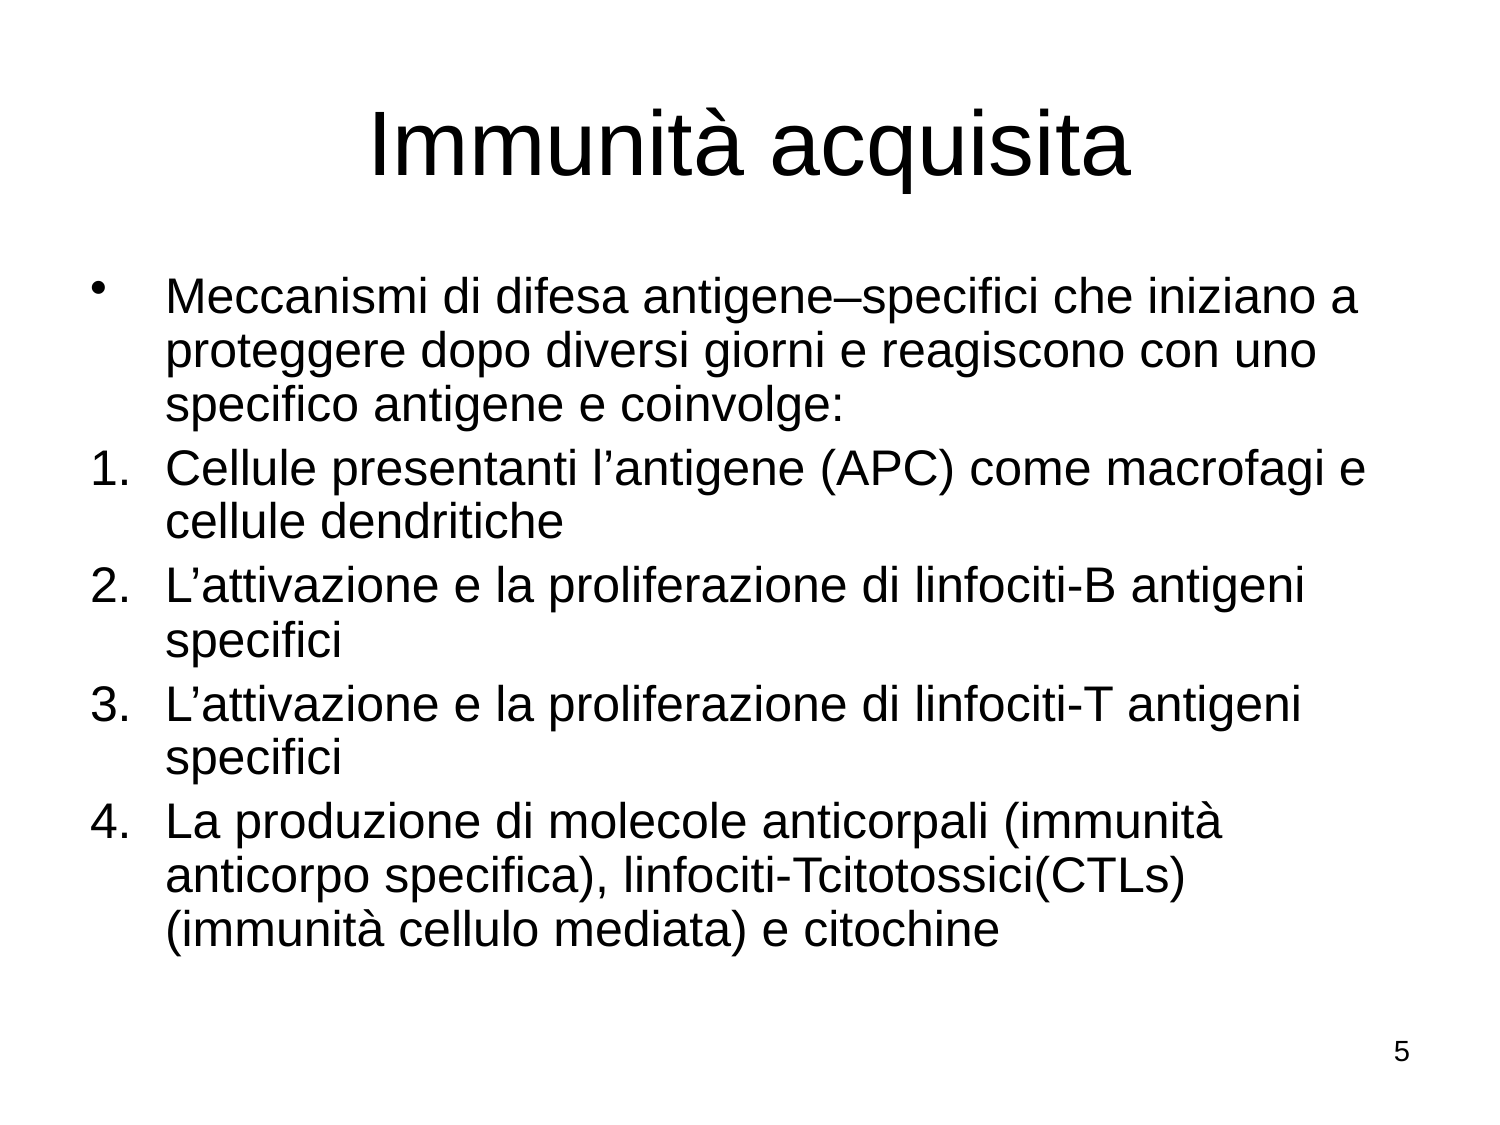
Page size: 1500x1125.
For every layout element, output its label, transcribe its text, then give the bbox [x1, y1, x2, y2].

list Meccanismi di difesa antigene–specifici che iniziano a proteggere dopo diversi giorni e reagiscono con uno specifico antigene e coinvolge: Cellule presentanti l’antigene (APC) come macrofagi e cellule dendritiche L’attivazione e la proliferazione di linfociti-B antigeni specifici L’attivazione e la proliferazione di linfociti-T antigeni specifici La produzione di molecole anticorpali (immunità anticorpo specifica), linfociti-Tcitotossici(CTLs) (immunità cellulo mediata) e citochine [74, 262, 1426, 1006]
slide_number 5 [1074, 1024, 1426, 1103]
title Immunità acquisita [74, 44, 1426, 233]
